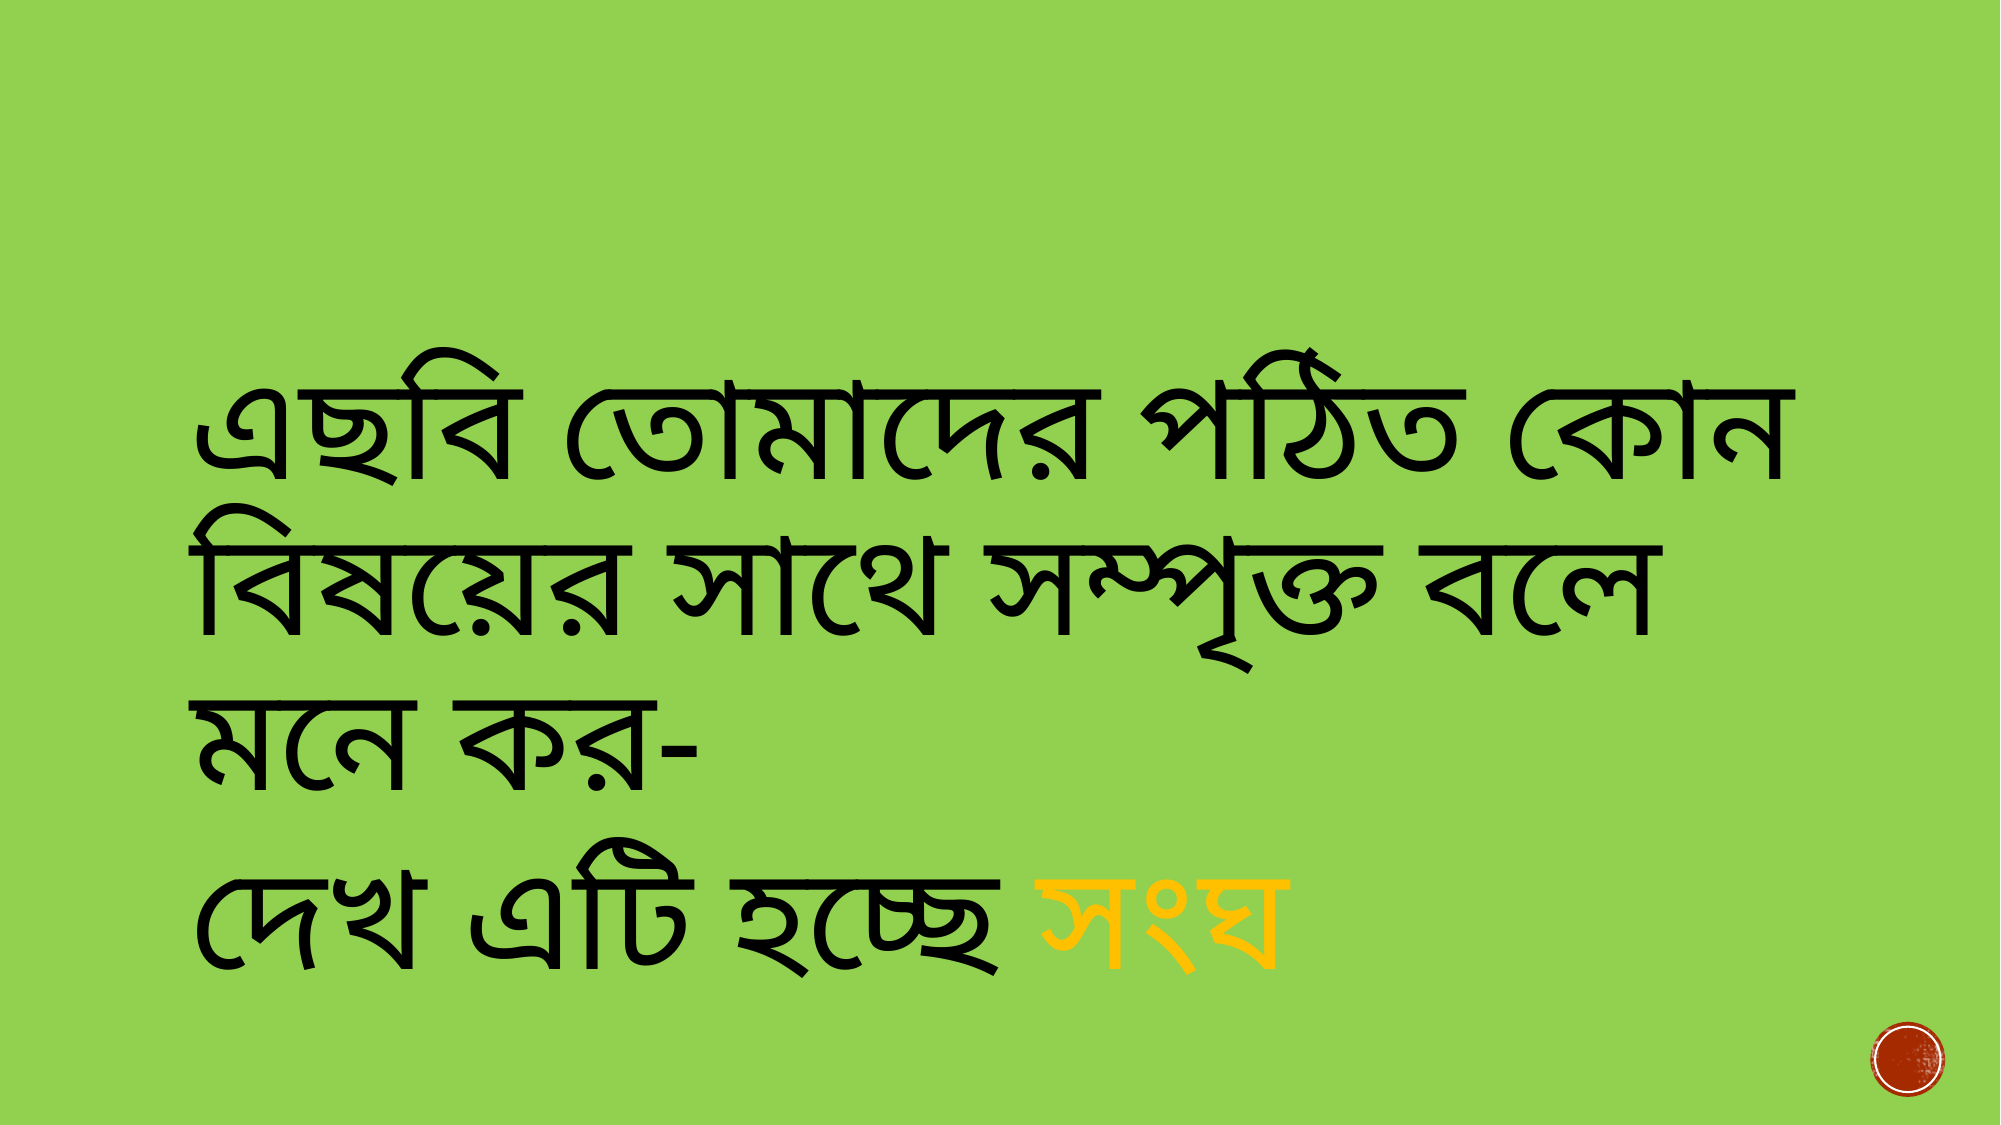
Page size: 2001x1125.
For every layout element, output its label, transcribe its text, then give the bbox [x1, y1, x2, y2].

list এছবি তোমাদের পঠিত কোন বিষয়ের সাথে সম্পৃক্ত বলে মনে কর- দেখ এটি হচ্ছে সংঘ [175, 348, 1826, 1013]
